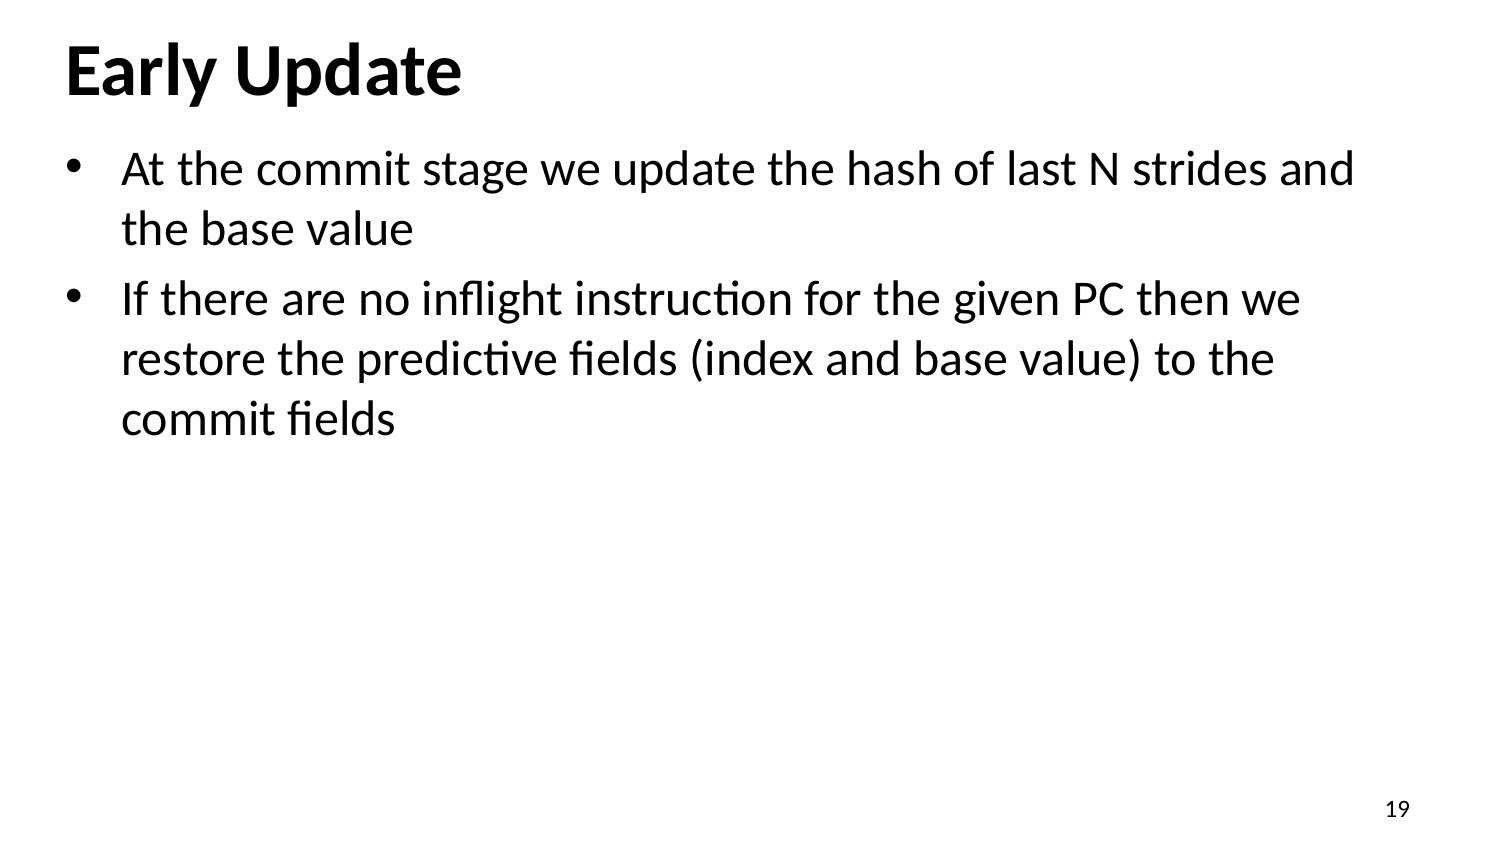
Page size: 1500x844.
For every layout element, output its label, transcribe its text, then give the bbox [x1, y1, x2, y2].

title Early Update [50, 9, 1450, 122]
slide_number 19 [1074, 787, 1425, 827]
list At the commit stage we update the hash of last N strides and the base value If there are no inflight instruction for the given PC then we restore the predictive fields (index and base value) to the commit fields [50, 127, 1450, 789]
